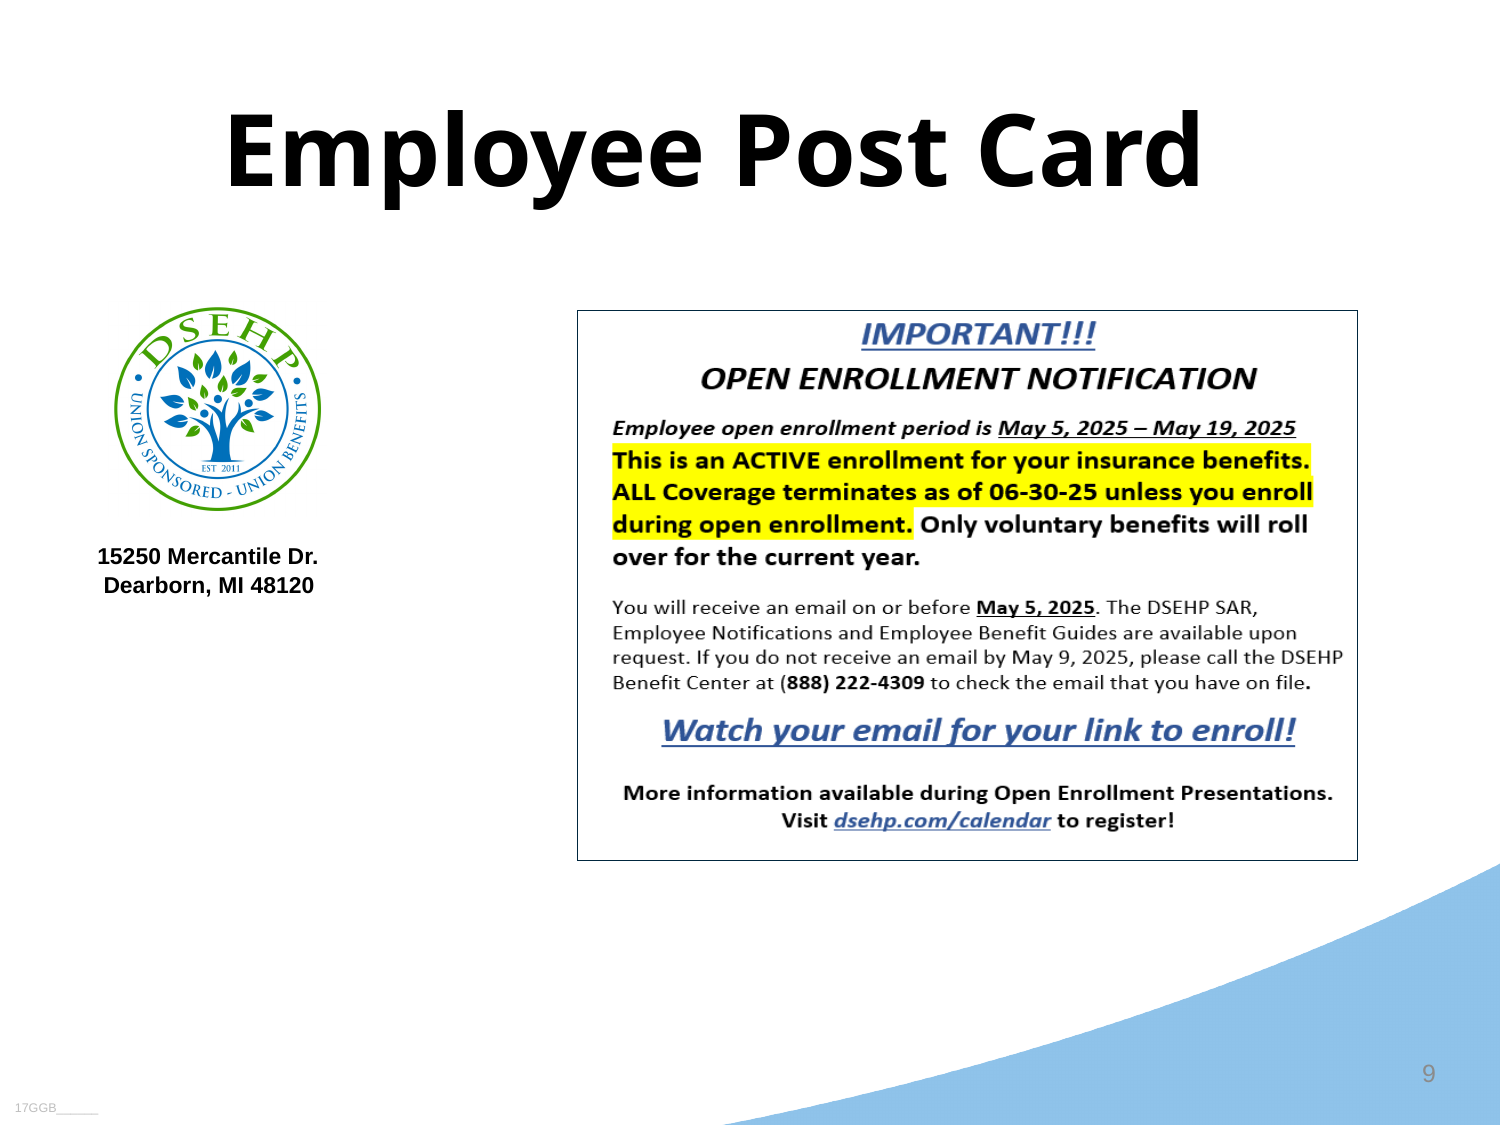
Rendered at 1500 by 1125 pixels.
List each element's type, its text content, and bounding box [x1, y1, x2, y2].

picture [300, 863, 1500, 1125]
text_box 9 [1337, 1042, 1452, 1103]
picture [108, 301, 327, 517]
picture [577, 310, 1358, 861]
title Employee Post Card [127, 79, 1303, 215]
text_box 15250 Mercantile Dr. Dearborn, MI 48120 [0, 532, 399, 626]
